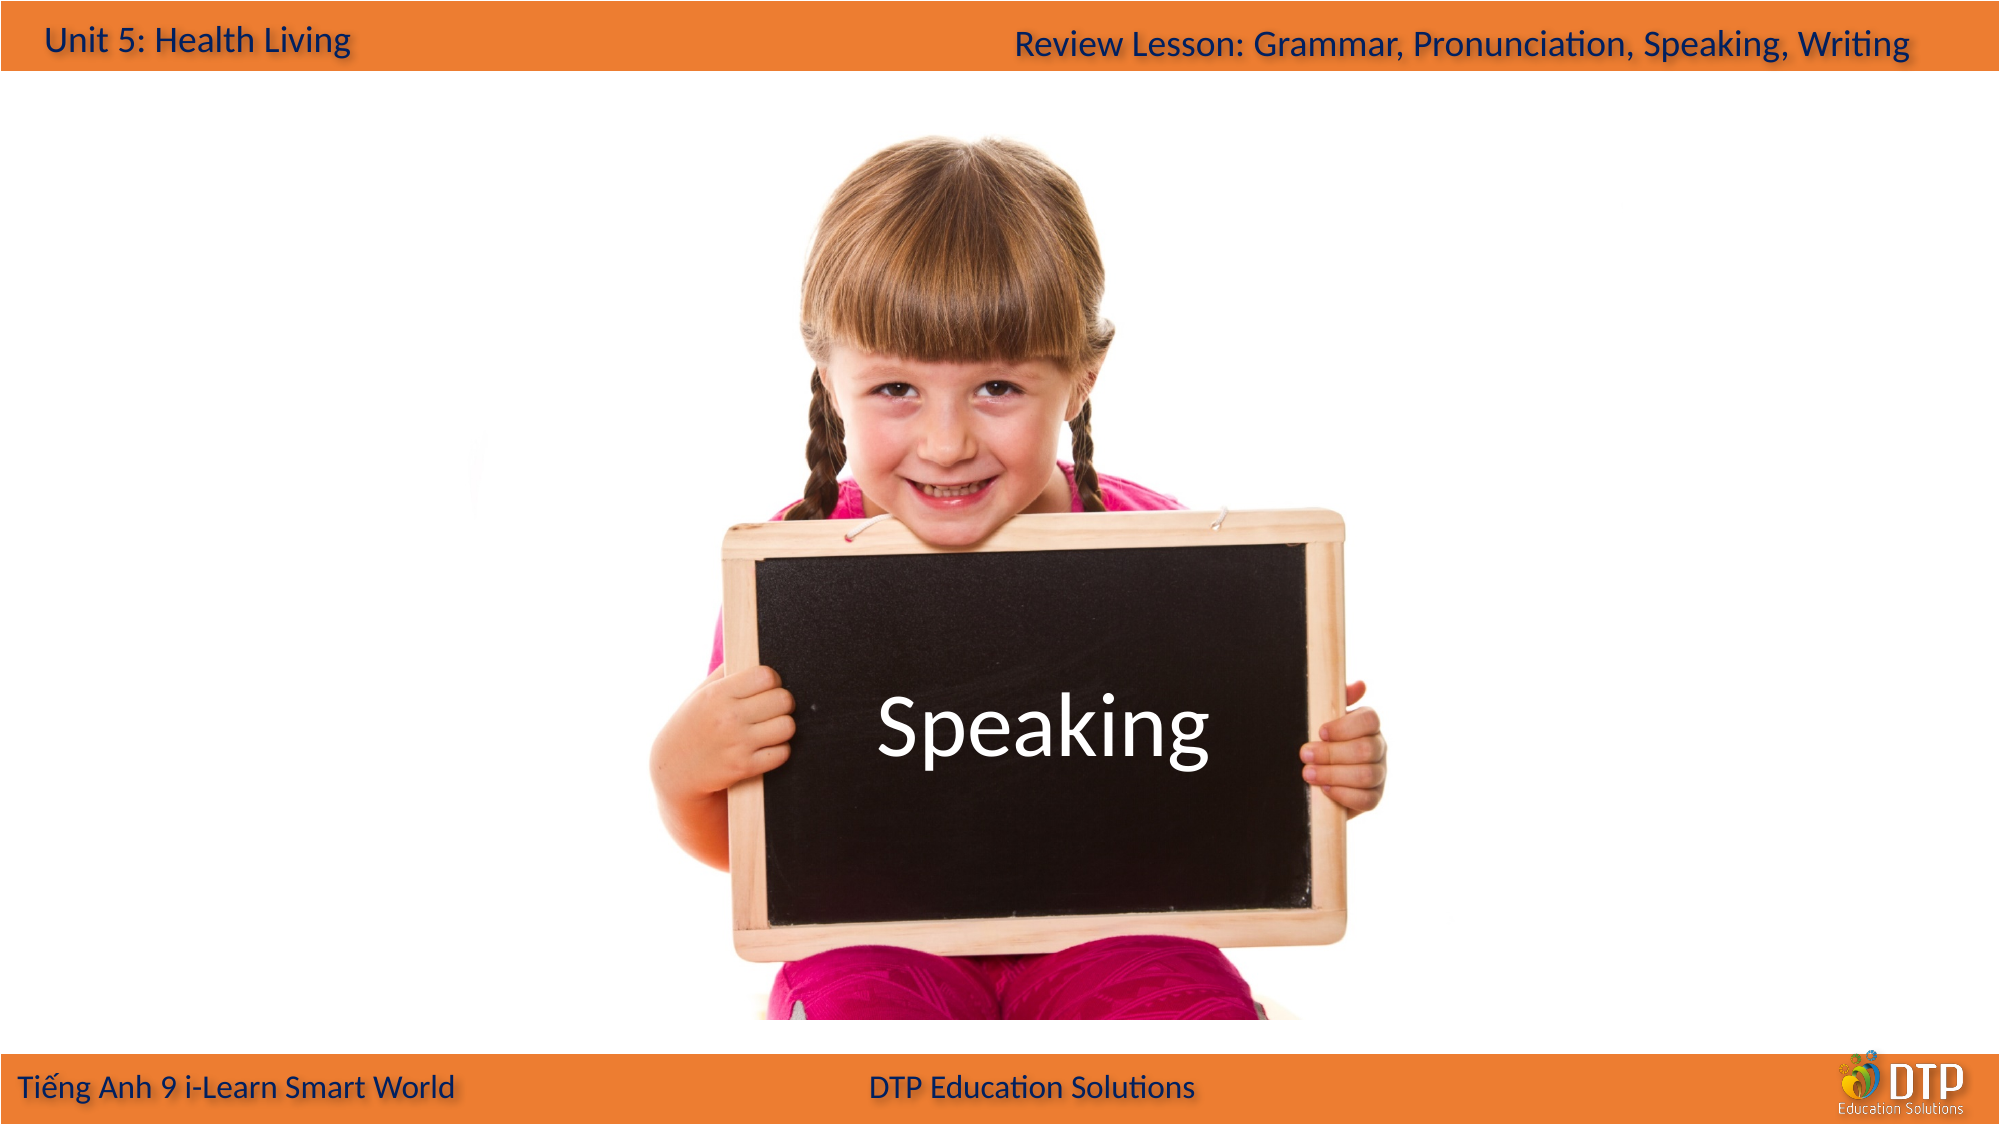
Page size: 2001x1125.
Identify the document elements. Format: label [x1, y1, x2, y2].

picture [1839, 1050, 1963, 1114]
picture [317, 98, 1623, 1020]
